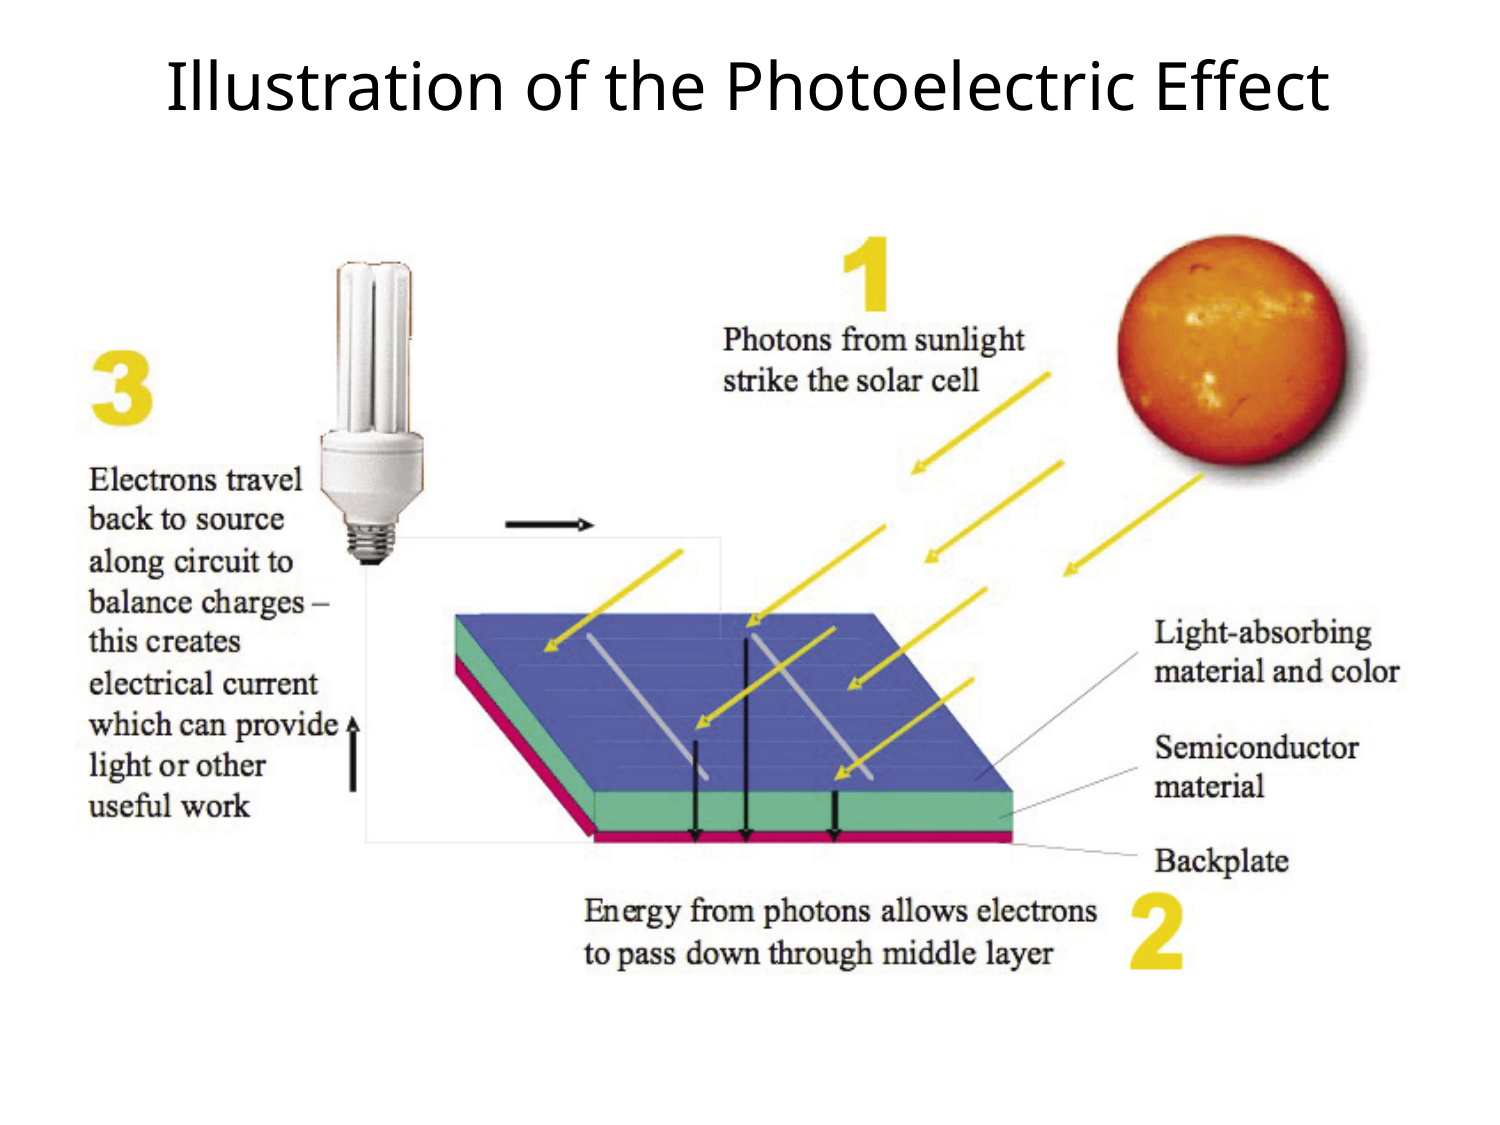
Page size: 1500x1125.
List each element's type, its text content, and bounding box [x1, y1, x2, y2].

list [74, 209, 1425, 984]
title Illustration of the Photoelectric Effect [120, 32, 1378, 146]
